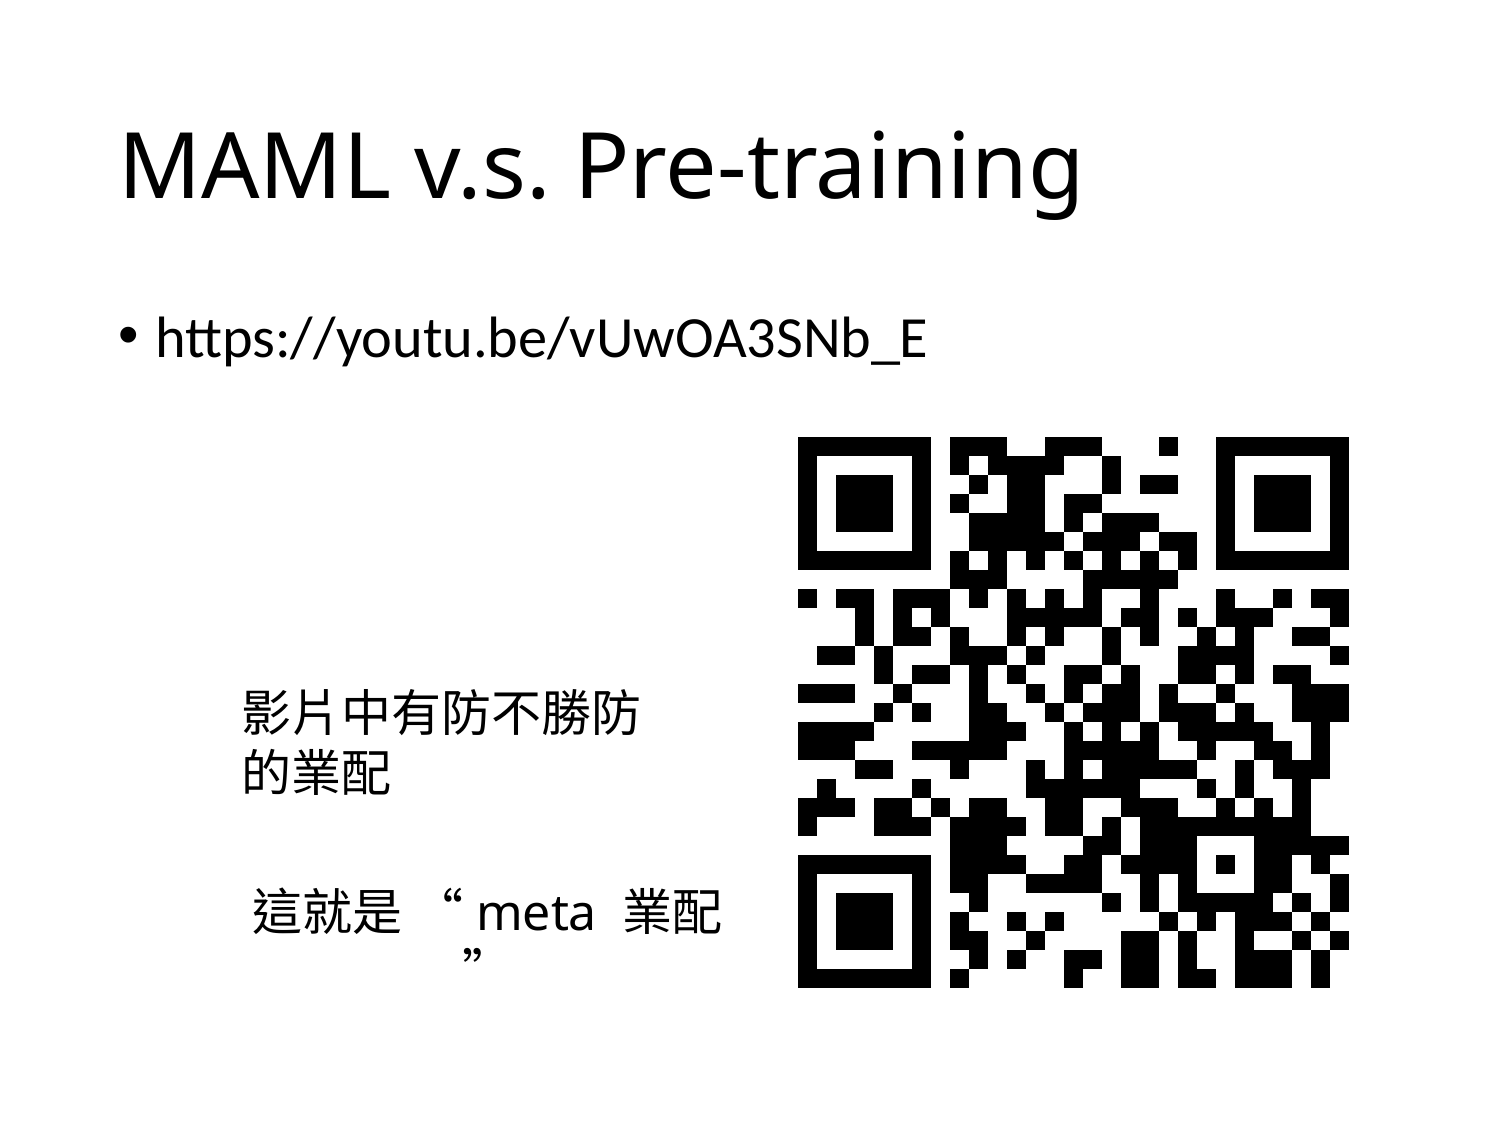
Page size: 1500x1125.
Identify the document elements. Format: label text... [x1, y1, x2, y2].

picture [751, 390, 1397, 1036]
text_box 這就是 “meta 業配” [226, 872, 749, 1008]
list https://youtu.be/vUwOA3SNb_E [103, 299, 1397, 1014]
text_box 影片中有防不勝防的業配 [226, 674, 677, 810]
title MAML v.s. Pre-training [103, 59, 1397, 278]
